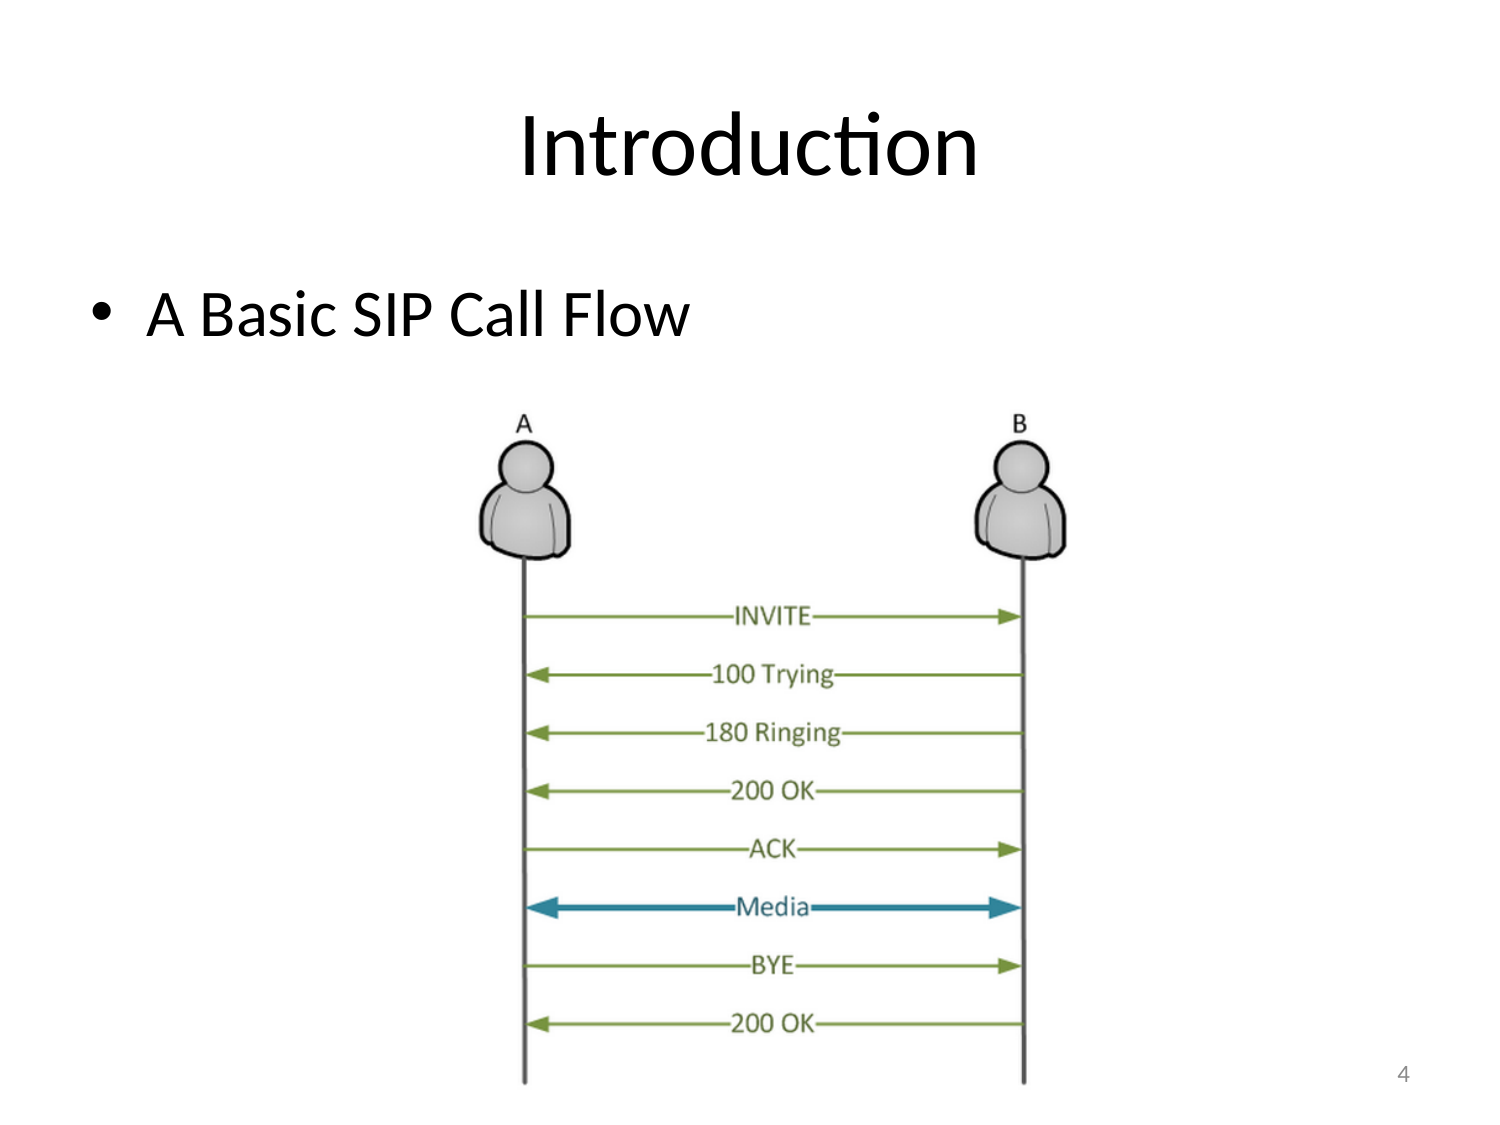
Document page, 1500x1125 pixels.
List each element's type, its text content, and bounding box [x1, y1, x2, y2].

slide_number 4 [1074, 1042, 1425, 1103]
picture [454, 396, 1070, 1095]
title Introduction [75, 45, 1425, 233]
list A Basic SIP Call Flow [75, 262, 1425, 1005]
